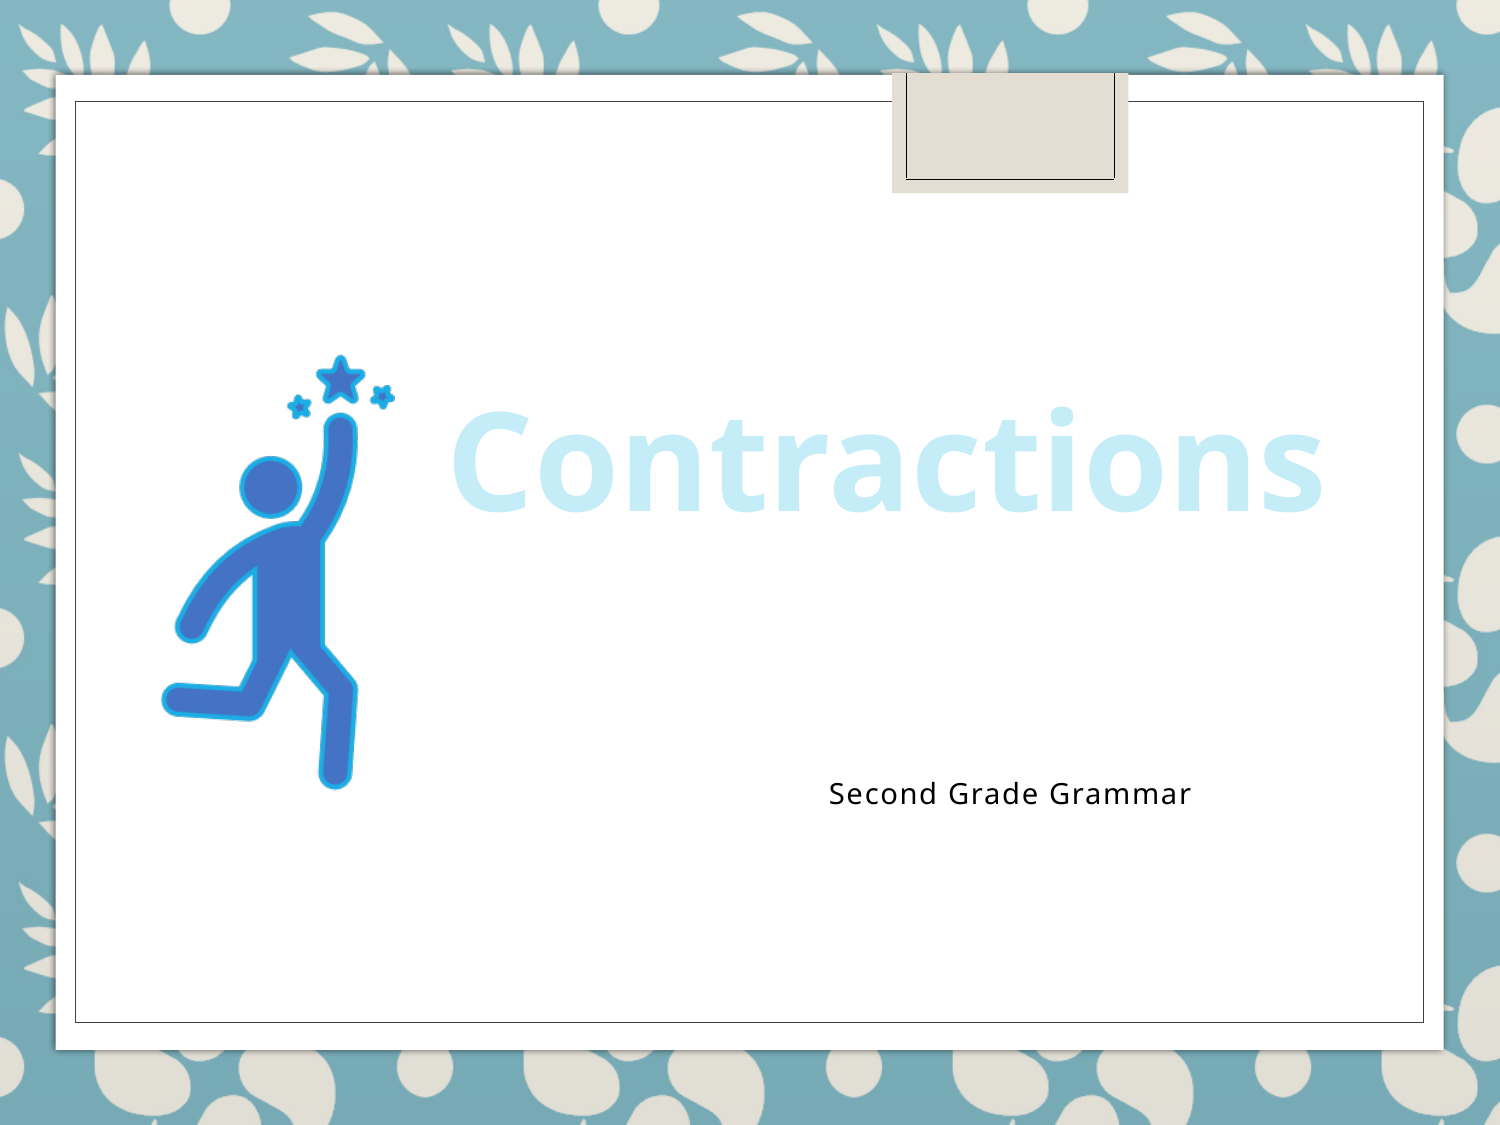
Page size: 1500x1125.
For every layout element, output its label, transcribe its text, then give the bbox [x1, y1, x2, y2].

subtitle Second Grade Grammar [680, 768, 1340, 925]
title Contractions [412, 221, 1362, 721]
picture [55, 343, 518, 806]
text_box [75, 101, 1424, 1023]
text_box [891, 72, 1129, 194]
text_box [55, 74, 1444, 1050]
